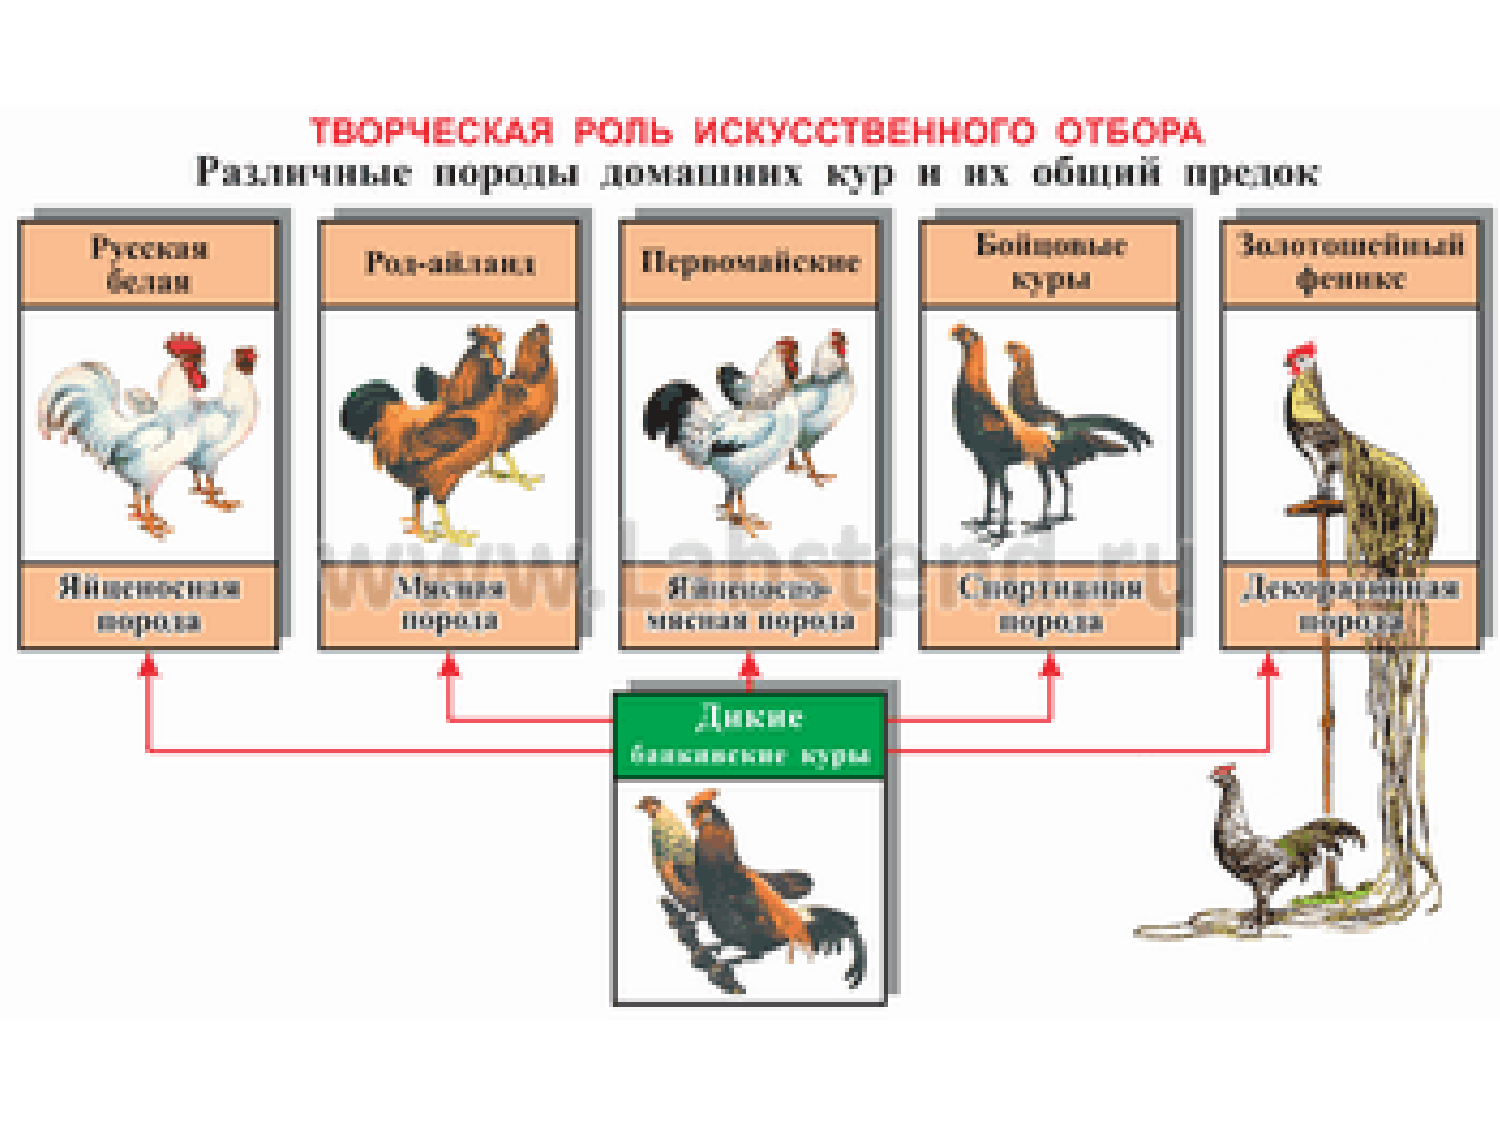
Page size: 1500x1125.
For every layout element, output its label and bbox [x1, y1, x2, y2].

list [0, 105, 1500, 1020]
